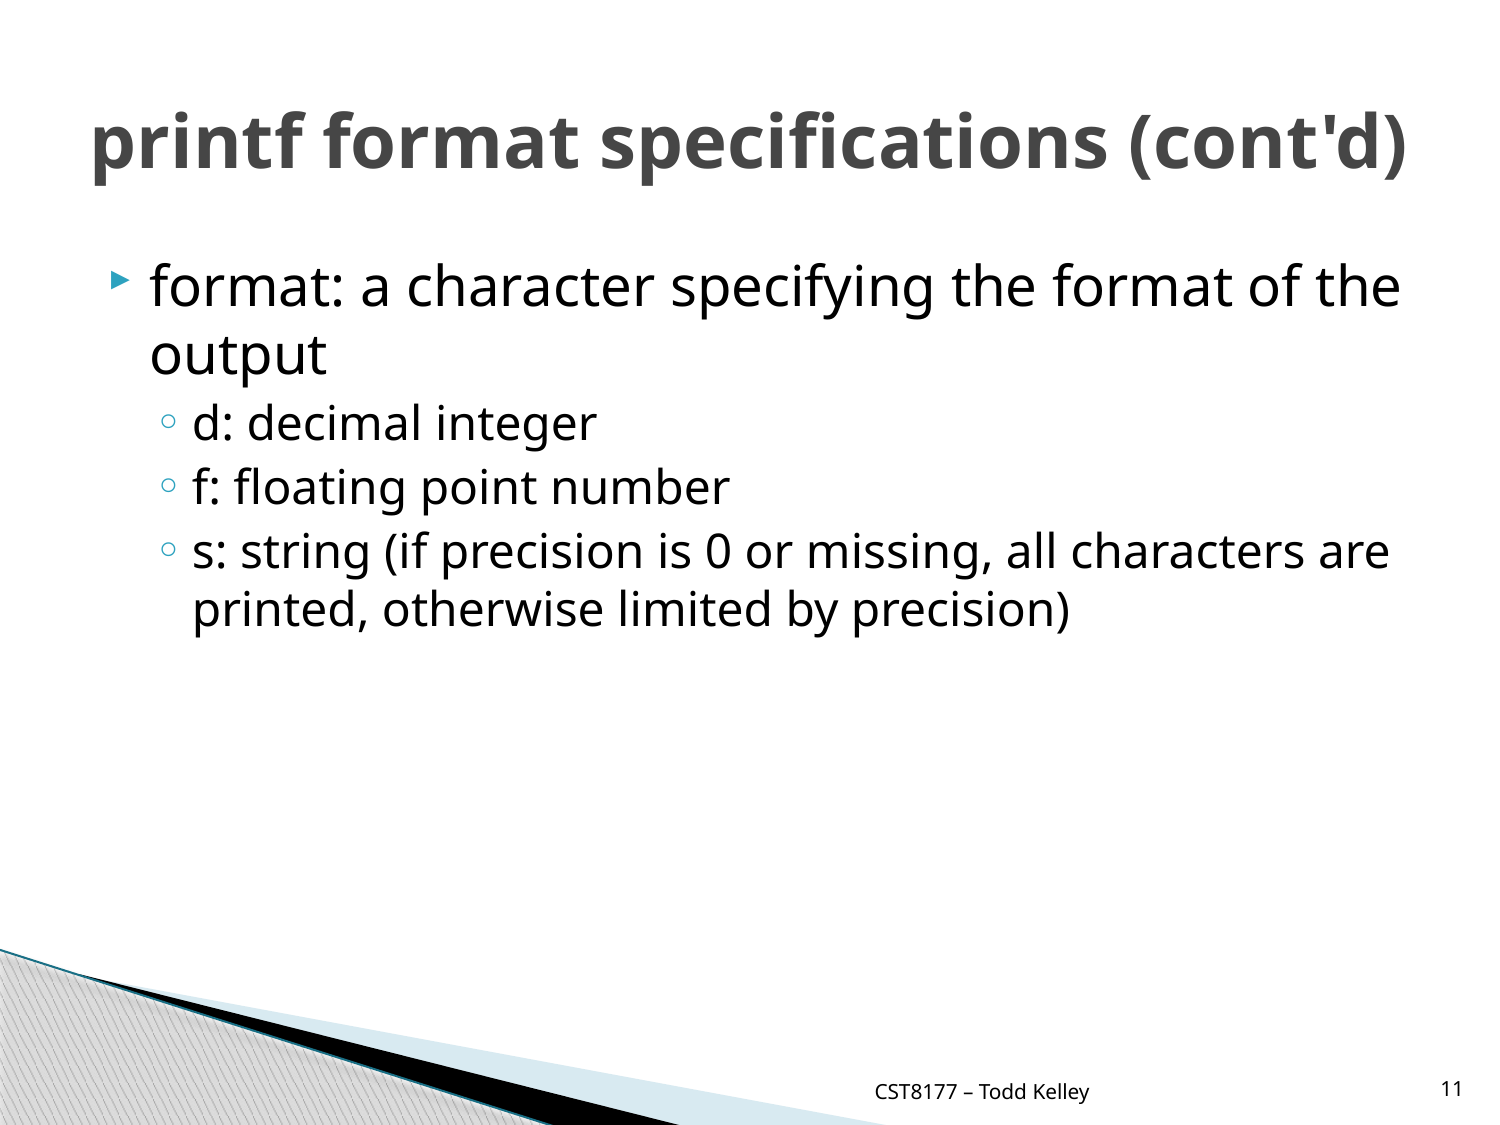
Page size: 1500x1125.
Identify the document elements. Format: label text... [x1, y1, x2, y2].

list format: a character specifying the format of the output d: decimal integer f: floating point number s: string (if precision is 0 or missing, all characters are printed, otherwise limited by precision) [74, 242, 1426, 986]
title printf format specifications (cont'd) [75, 45, 1425, 233]
slide_number 11 [1418, 1051, 1479, 1112]
footer CST8177 – Todd Kelley [718, 1051, 1105, 1112]
